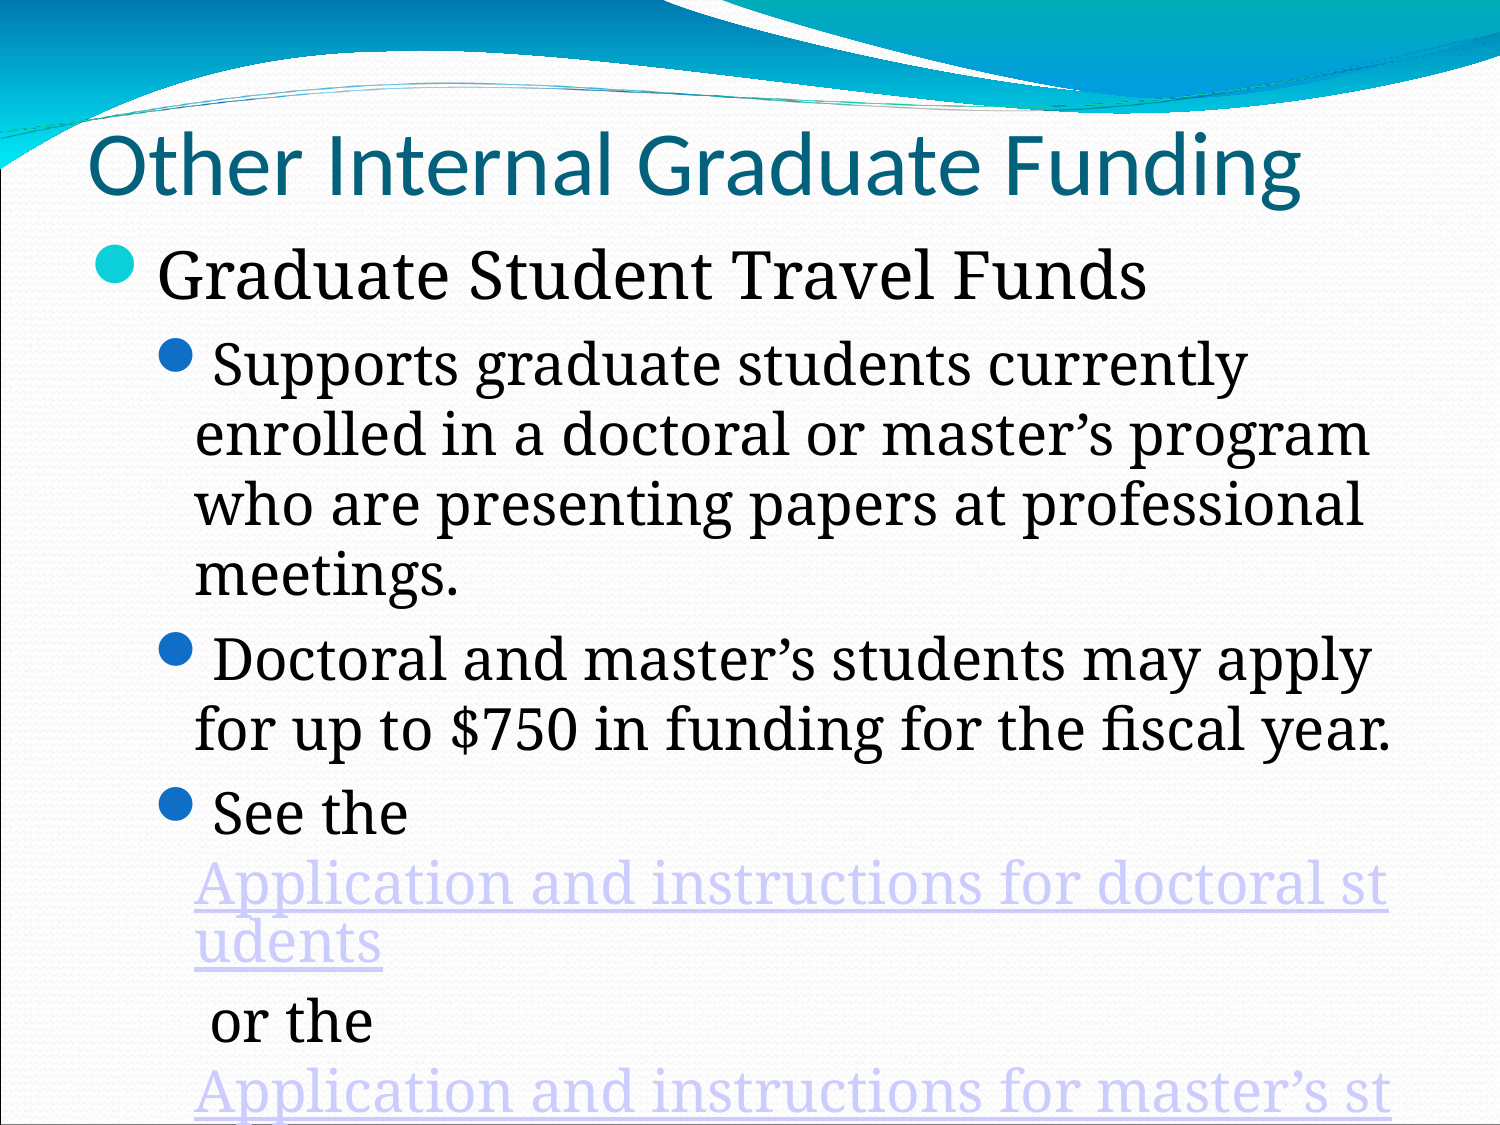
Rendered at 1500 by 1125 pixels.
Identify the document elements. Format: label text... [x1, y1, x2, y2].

text_box Graduate Student Travel Funds Supports graduate students currently enrolled in a doctoral or master’s program who are presenting papers at professional meetings. Doctoral and master’s students may apply for up to $750 in funding for the fiscal year. See the Application and instructions for doctoral students or the Application and instructions for master’s students for more information. [74, 224, 1438, 1067]
text_box Other Internal Graduate Funding [87, 87, 1425, 214]
picture [0, 0, 1500, 1125]
